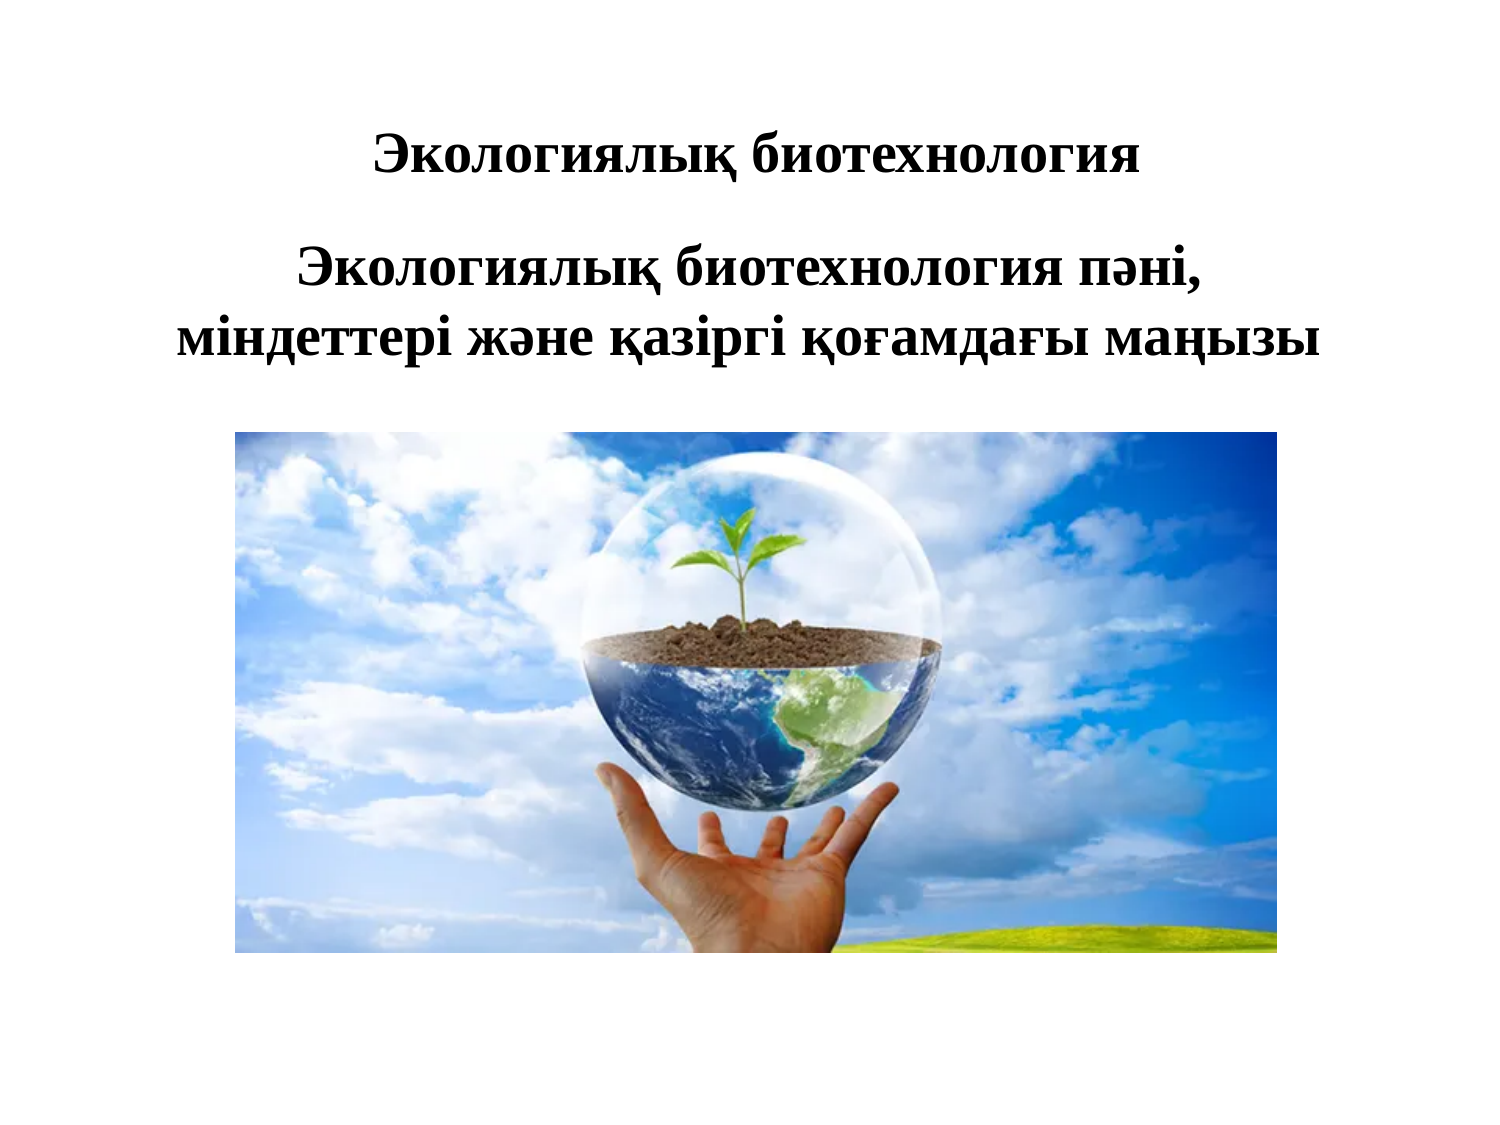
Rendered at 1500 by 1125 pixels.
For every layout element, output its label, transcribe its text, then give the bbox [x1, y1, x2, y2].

title Экологиялық биотехнология [135, 90, 1376, 209]
picture [235, 432, 1277, 954]
text_box Экологиялық биотехнология пәнi, мiндеттерi және қазiргi қоғамдағы маңызы [147, 219, 1351, 375]
